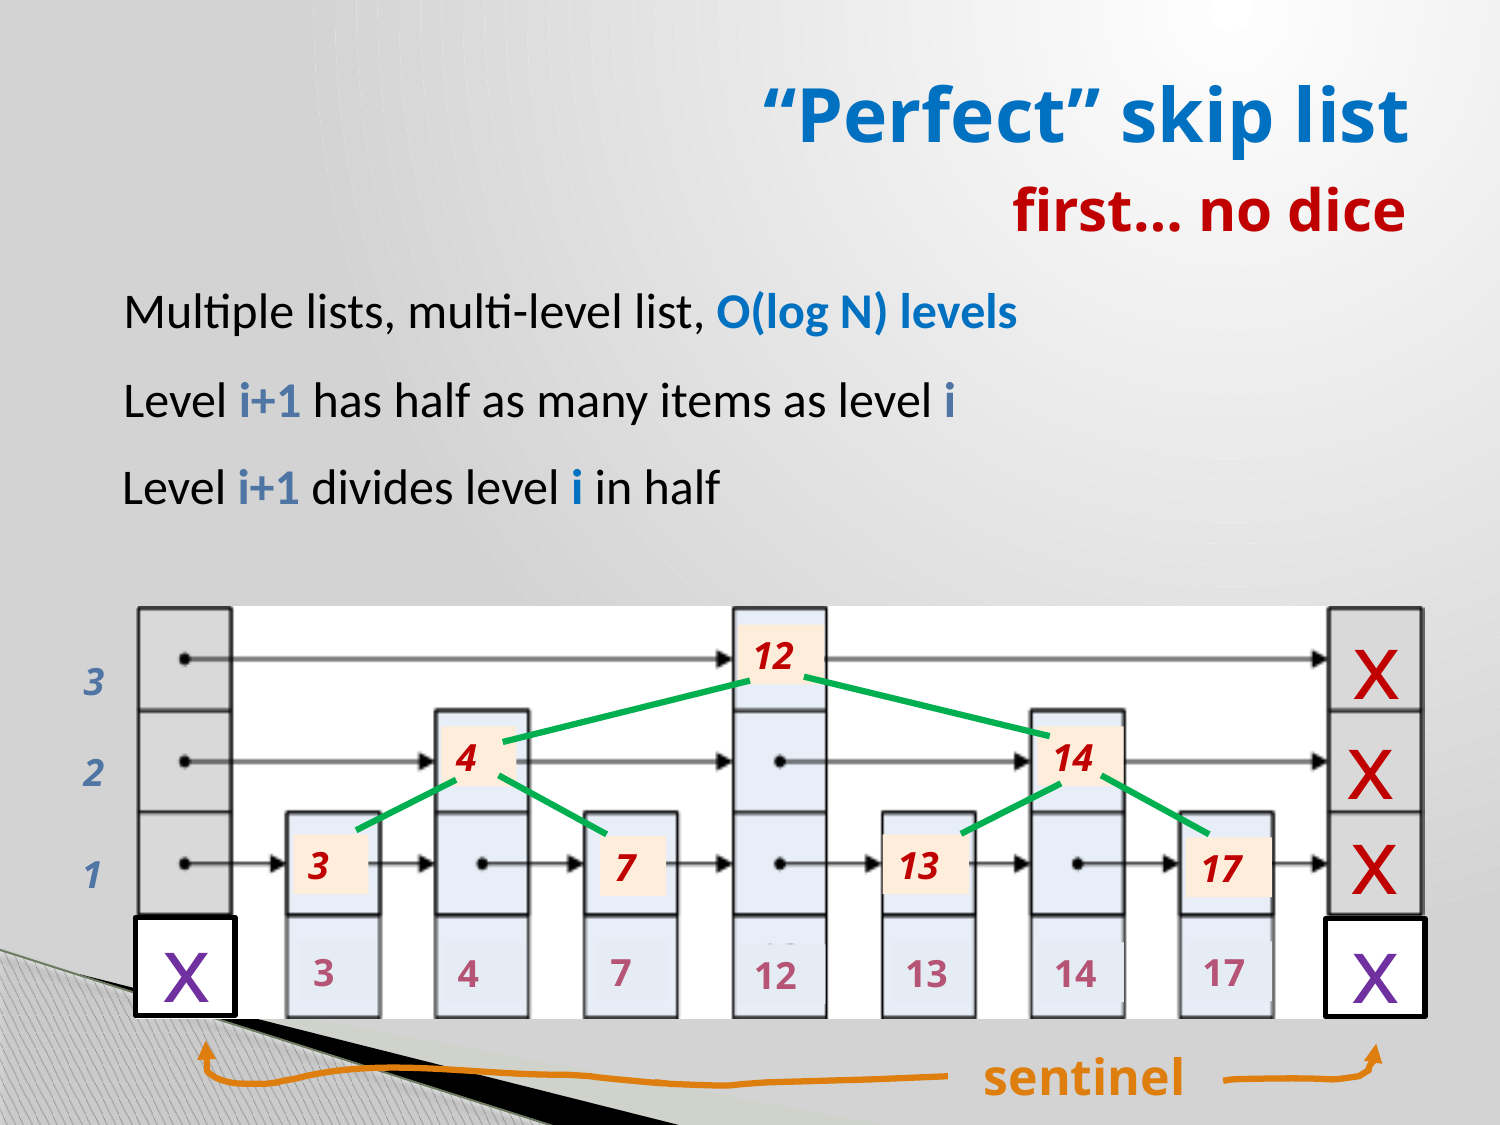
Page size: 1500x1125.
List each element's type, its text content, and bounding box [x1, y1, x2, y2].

text_box Level i+1 has half as many items as level i [108, 360, 1266, 436]
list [136, 606, 1426, 1020]
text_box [803, 676, 1050, 737]
text_box 3 [68, 650, 124, 710]
text_box sentinels [969, 1037, 1220, 1125]
text_box 1 [67, 843, 117, 904]
text_box [1222, 1043, 1382, 1086]
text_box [498, 775, 607, 835]
text_box x [1337, 600, 1406, 606]
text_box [502, 680, 751, 743]
text_box 2 [69, 741, 119, 802]
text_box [1100, 775, 1210, 835]
text_box [193, 1040, 949, 1091]
text_box Level i+1 divides level i in half [107, 447, 1265, 522]
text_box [960, 783, 1062, 835]
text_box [355, 779, 457, 831]
text_box first… no dice [997, 165, 1460, 251]
title “Perfect” skip list [75, 45, 1425, 180]
text_box Multiple lists, multi-level list, O(log N) levels [108, 271, 1127, 347]
